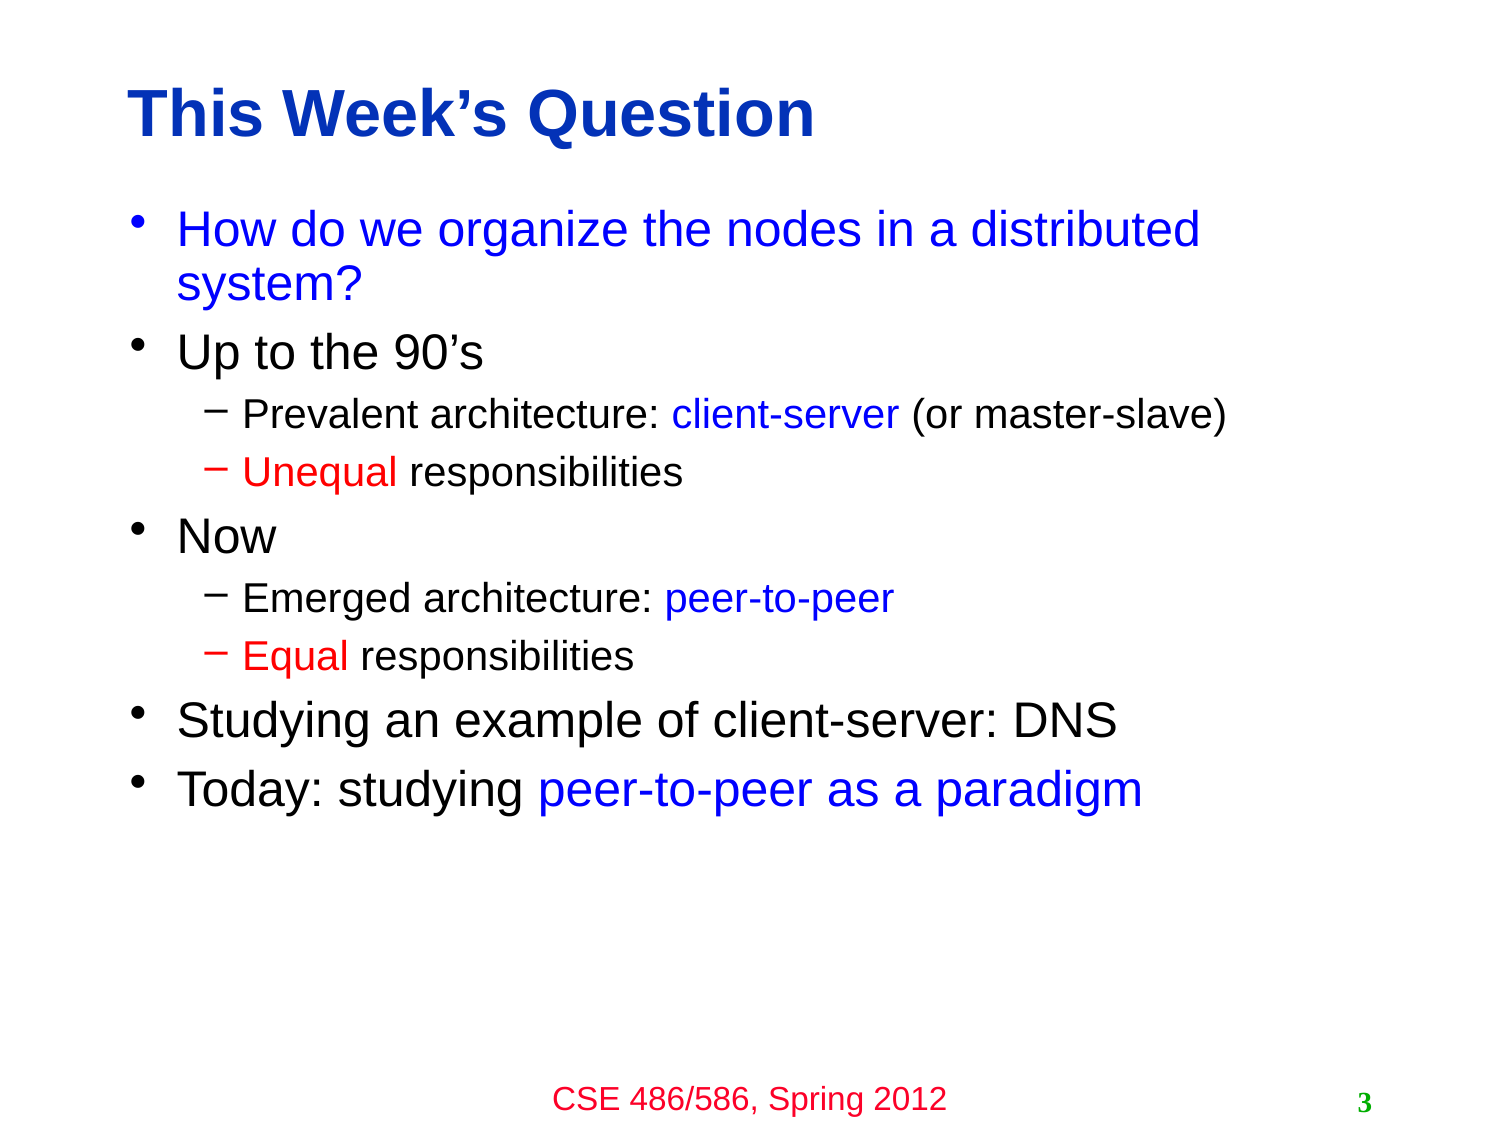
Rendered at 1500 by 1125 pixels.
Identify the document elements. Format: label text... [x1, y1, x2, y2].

title This Week’s Question [112, 53, 1310, 176]
list How do we organize the nodes in a distributed system? Up to the 90’s Prevalent architecture: client-server (or master-slave) Unequal responsibilities Now Emerged architecture: peer-to-peer Equal responsibilities Studying an example of client-server: DNS Today: studying peer-to-peer as a paradigm [114, 195, 1376, 1005]
slide_number 3 [1074, 1076, 1388, 1125]
